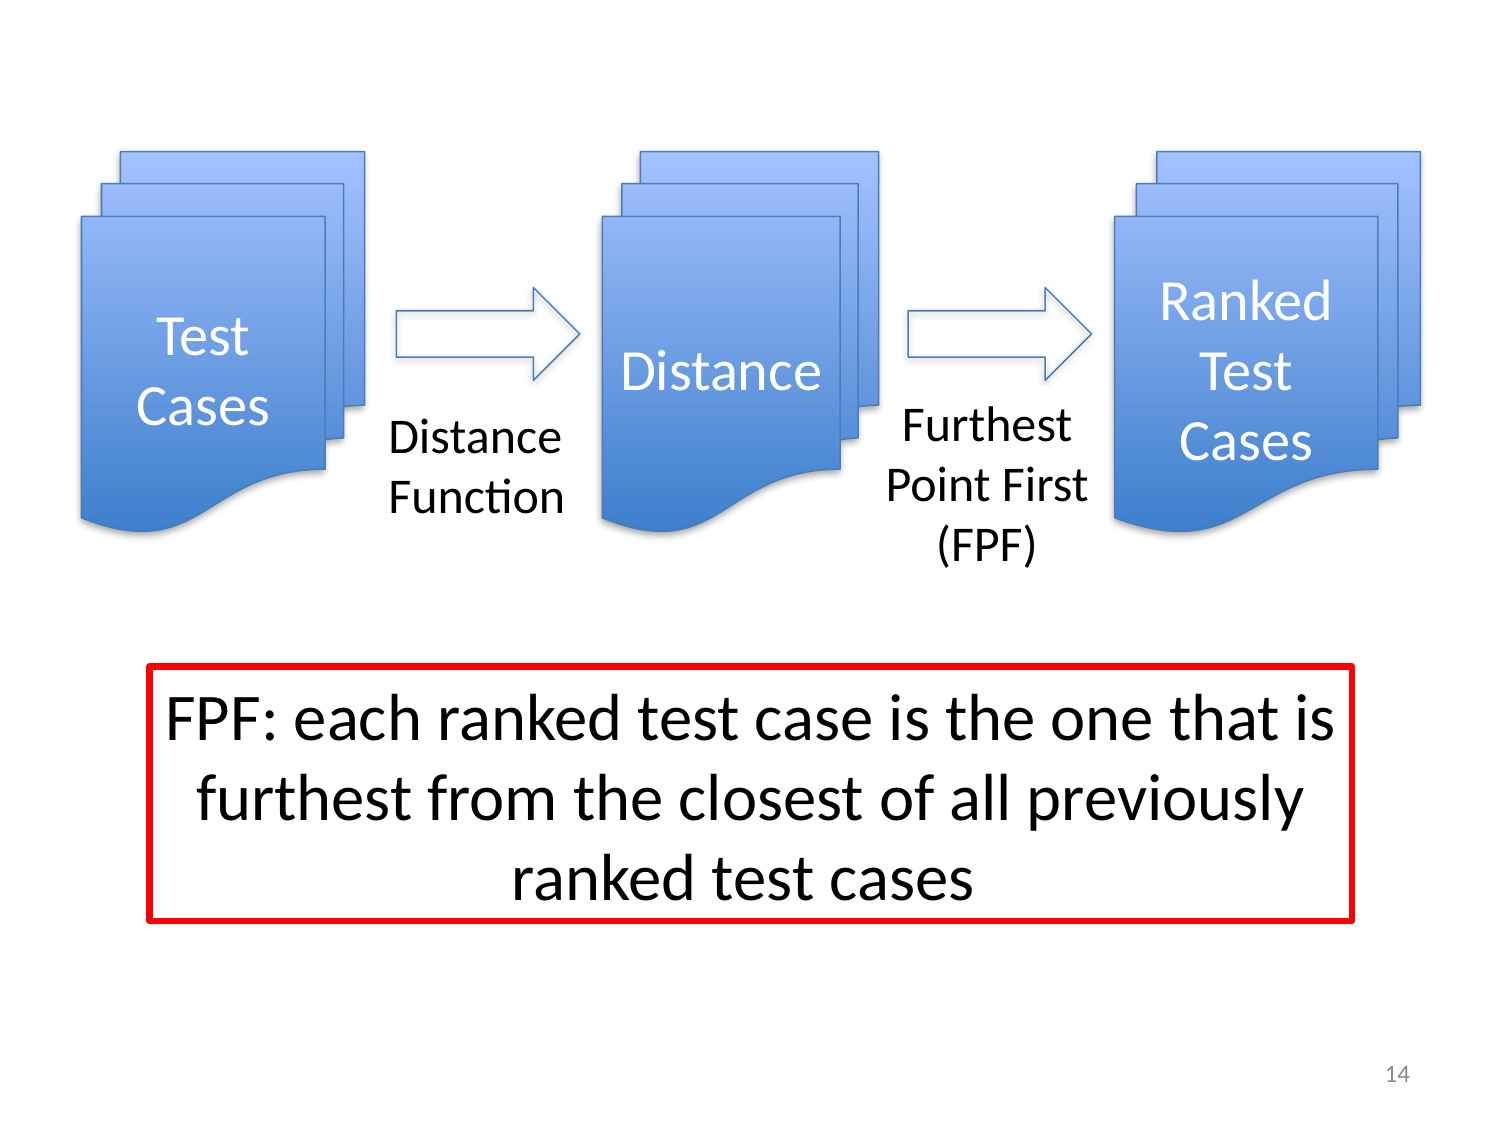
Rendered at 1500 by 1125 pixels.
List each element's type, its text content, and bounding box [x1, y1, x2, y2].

text_box Test Cases [80, 150, 366, 533]
text_box [907, 286, 1093, 382]
text_box FPF: each ranked test case is the one that is furthest from the closest of all previously ranked test cases [149, 666, 1352, 922]
text_box [395, 286, 581, 382]
text_box Furthest Point First (FPF) [869, 384, 1105, 580]
text_box Distance Function [373, 395, 610, 531]
text_box Distance [601, 150, 880, 533]
slide_number 13 [1074, 1042, 1425, 1103]
text_box Ranked Test Cases [1113, 150, 1422, 533]
